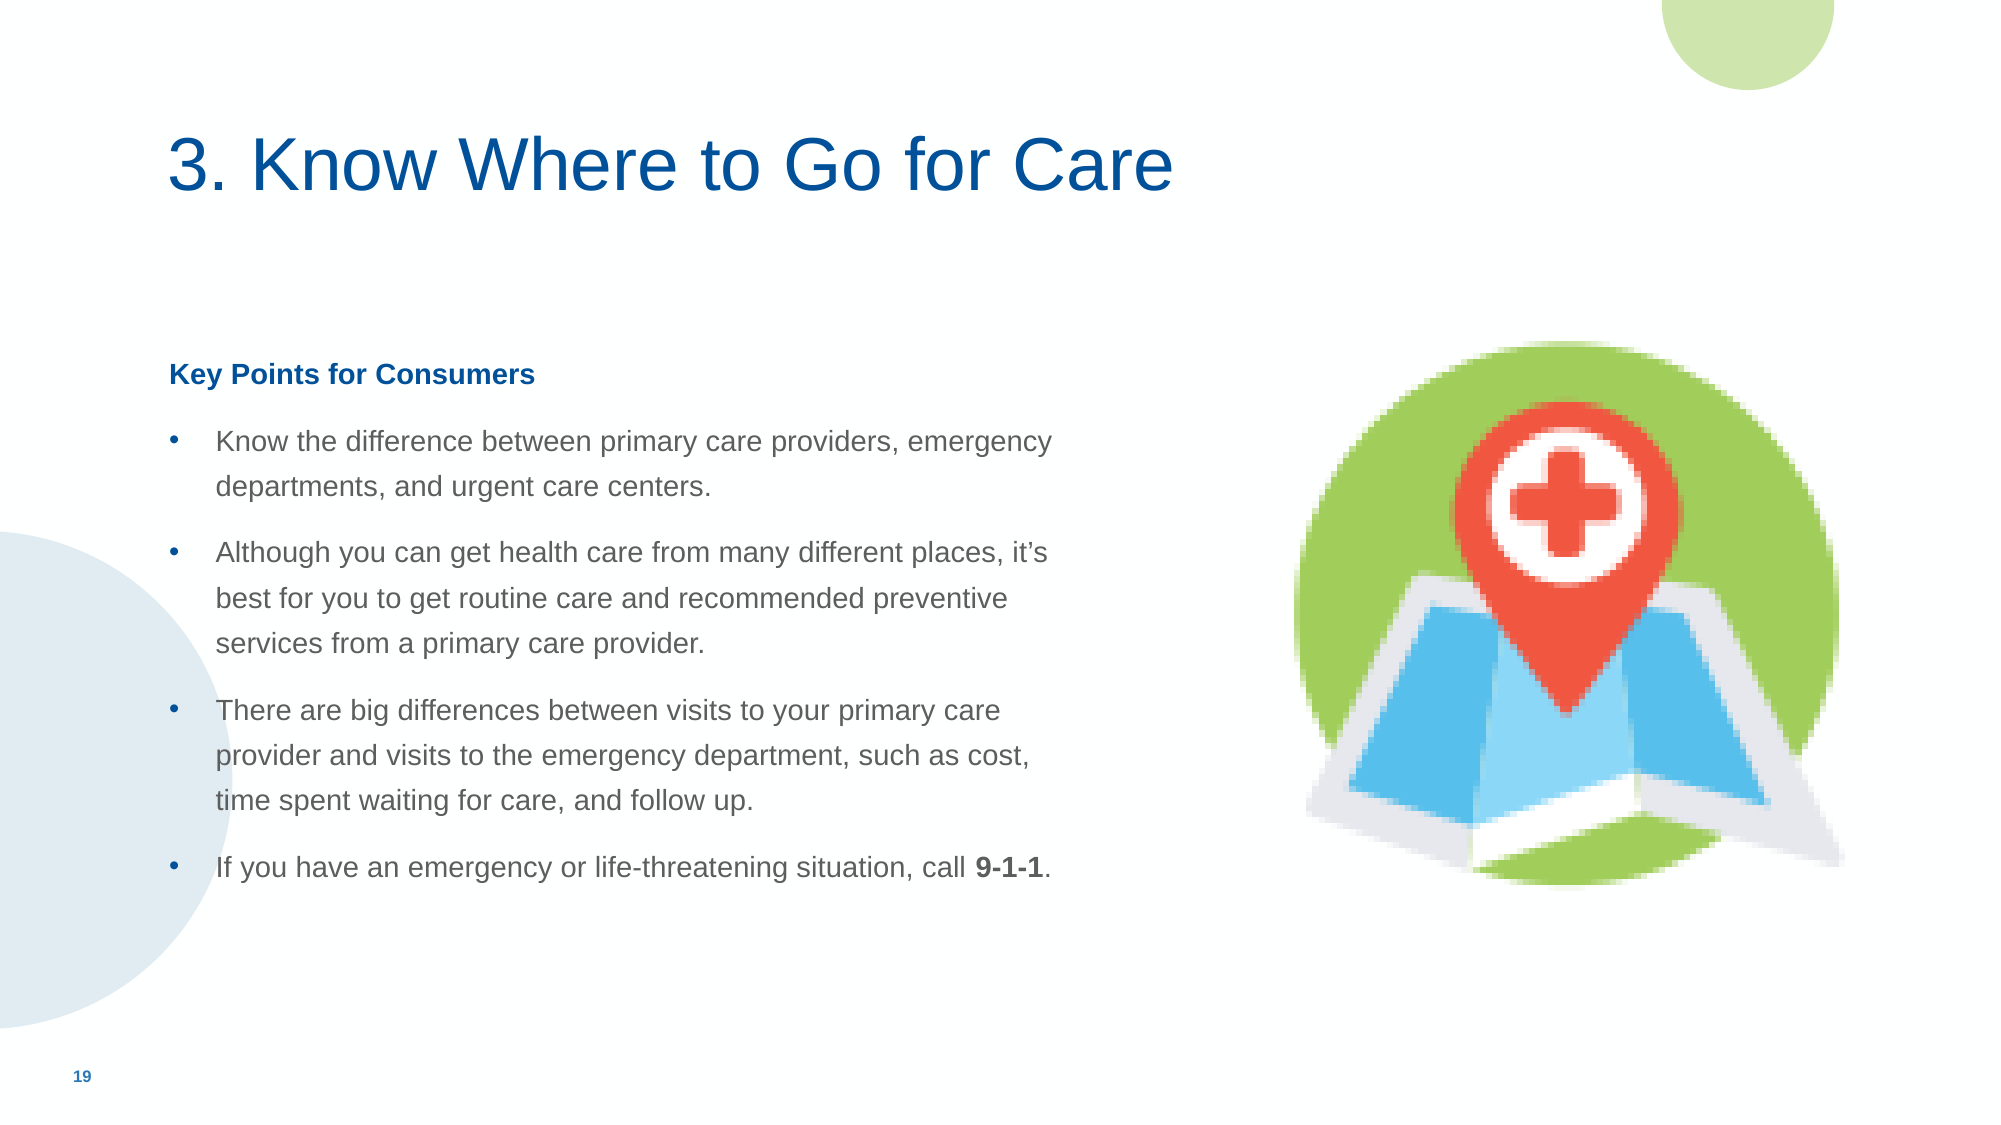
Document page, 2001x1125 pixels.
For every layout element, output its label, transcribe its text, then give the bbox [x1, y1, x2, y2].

text_box [1660, 0, 1836, 92]
text_box Key Points for Consumers Know the difference between primary care providers, emergency departments, and urgent care centers. Although you can get health care from many different places, it’s best for you to get routine care and recommended preventive services from a primary care provider. There are big differences between visits to your primary care provider and visits to the emergency department, such as cost, time spent waiting for care, and follow up. If you have an emergency or life-threatening situation, call 9-1-1. [169, 339, 1015, 889]
text_box [0, 530, 209, 1030]
picture [1015, 217, 2000, 953]
title 3. Know Where to Go for Care [167, 84, 1669, 290]
